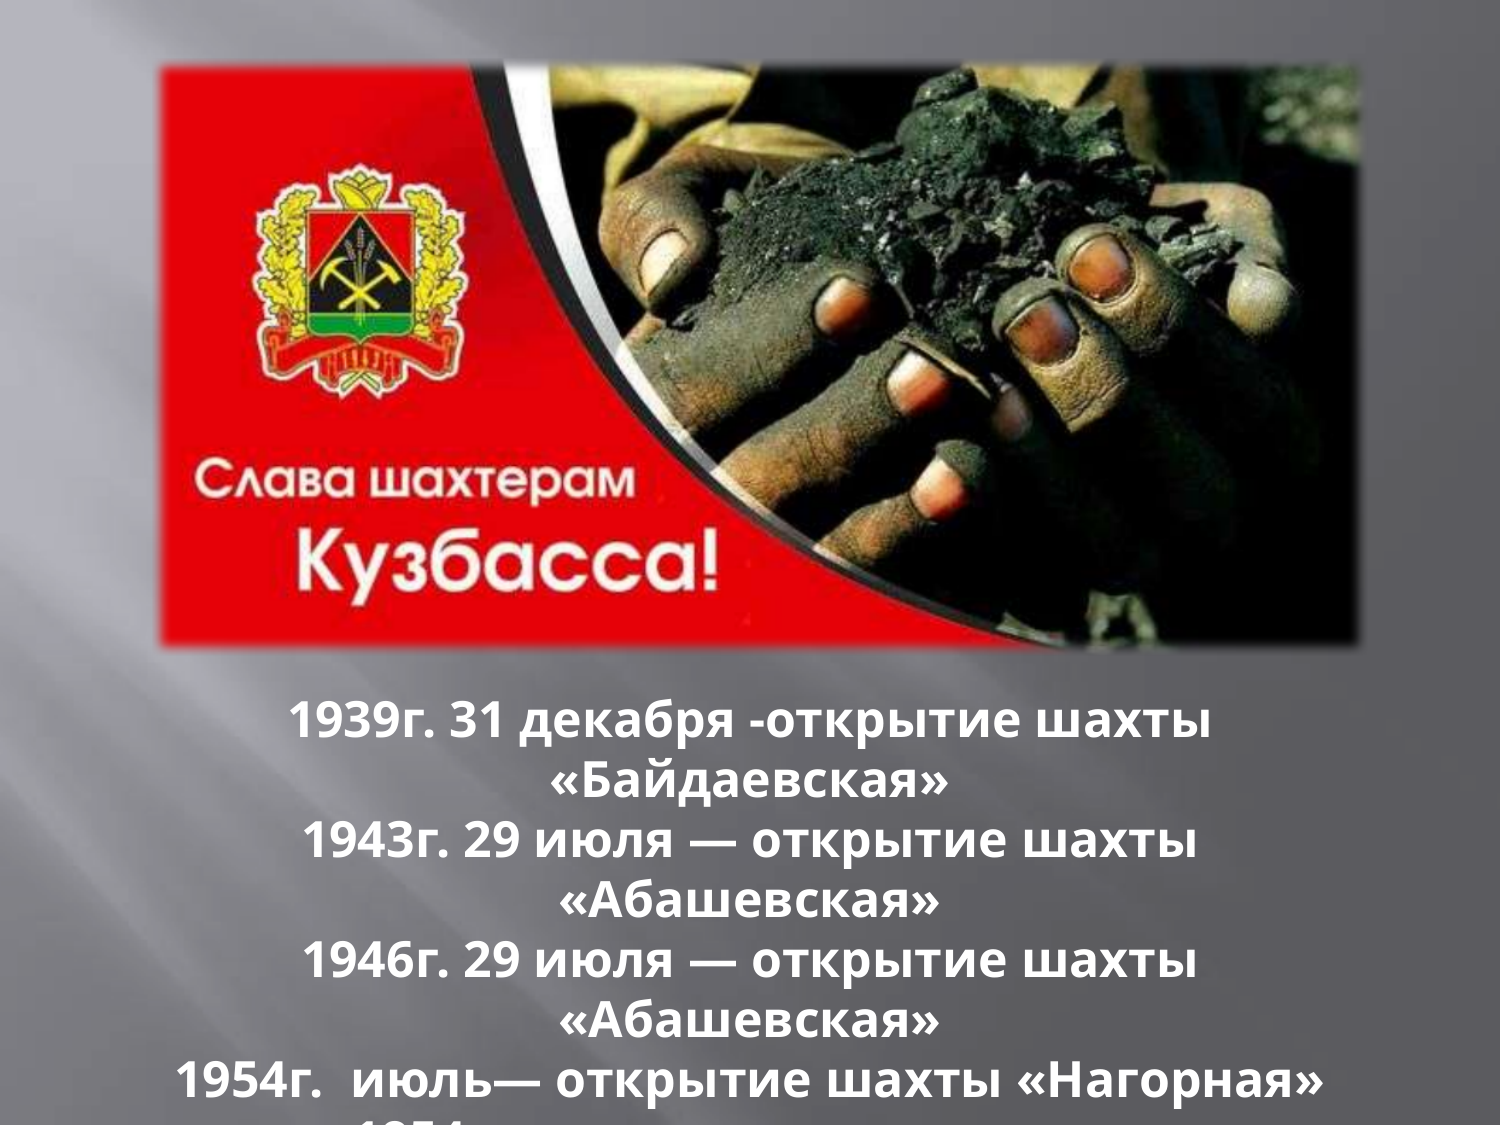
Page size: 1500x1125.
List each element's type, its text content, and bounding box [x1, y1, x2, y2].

text_box 1939г. 31 декабря -открытие шахты «Байдаевская» 1943г. 29 июля — открытие шахты «Абашевская» 1946г. 29 июля — открытие шахты «Абашевская» 1954г. июль— открытие шахты «Нагорная» 1954г. июль- открытие шахты «Новокузнецкая» 1966г. 1 января— открытие шахты «Юбилейная» 1999г. открытие шахты «Кушеяковская» [128, 679, 1372, 1125]
picture [152, 58, 1370, 657]
